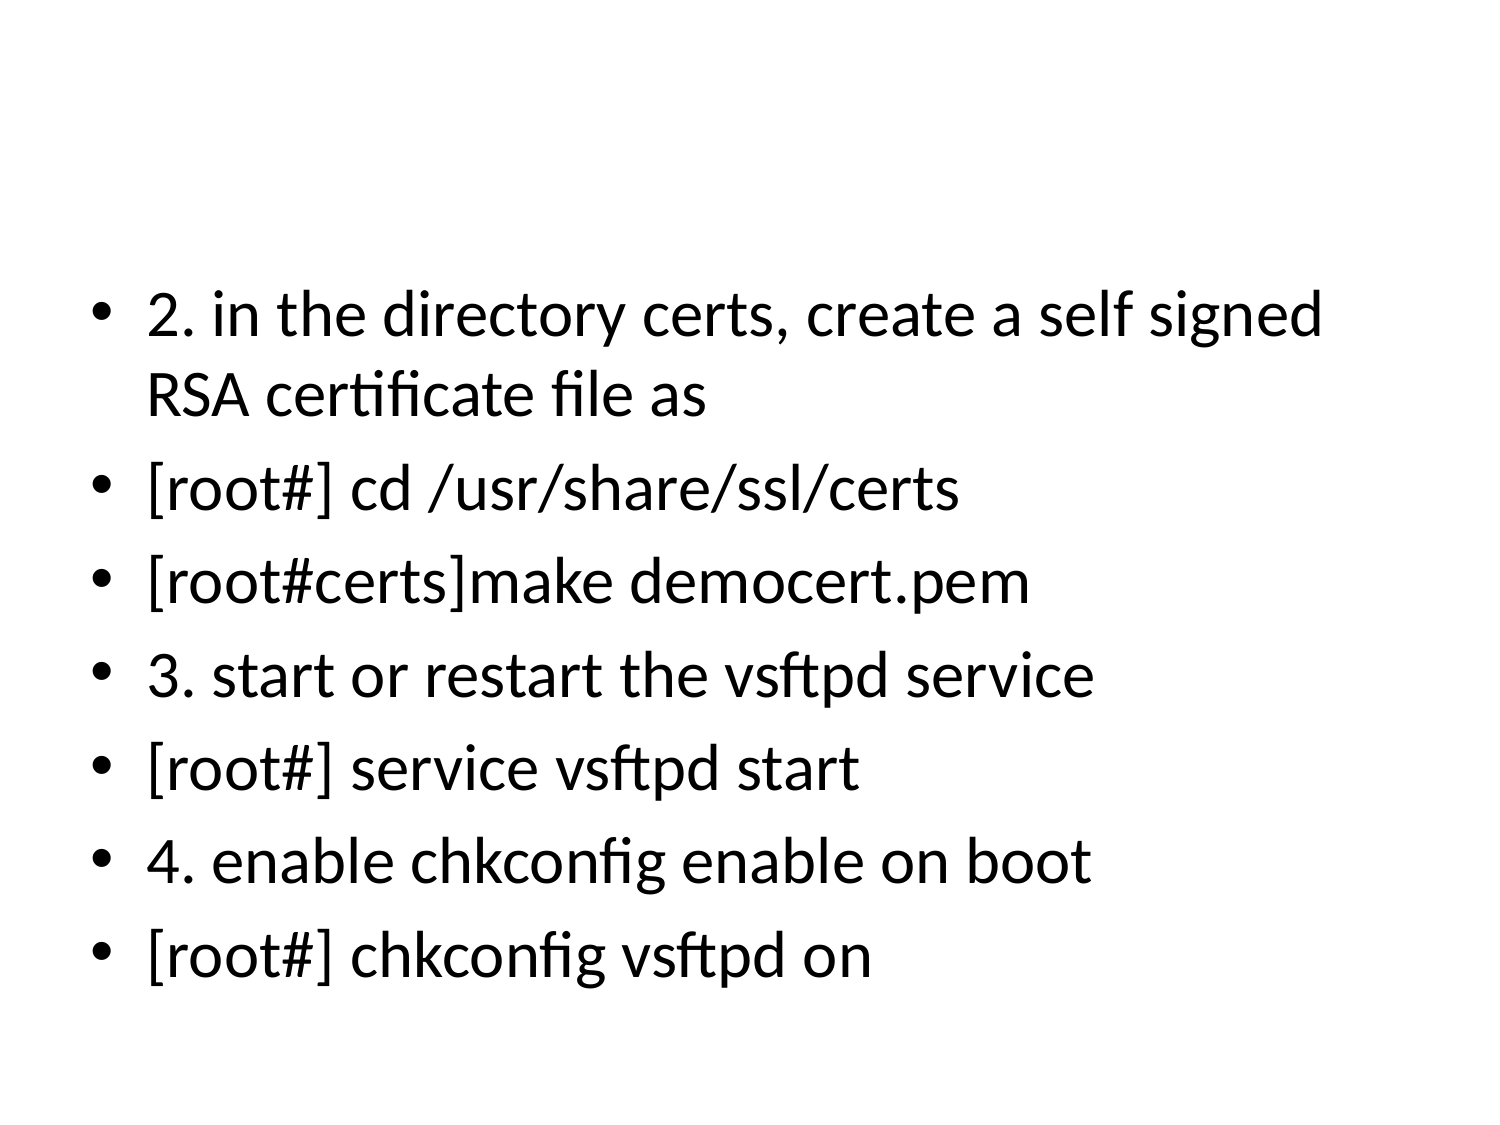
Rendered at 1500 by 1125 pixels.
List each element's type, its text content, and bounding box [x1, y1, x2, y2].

list 2. in the directory certs, create a self signed RSA certificate file as [root#] cd /usr/share/ssl/certs [root#certs]make democert.pem 3. start or restart the vsftpd service [root#] service vsftpd start 4. enable chkconfig enable on boot [root#] chkconfig vsftpd on [75, 262, 1425, 1005]
